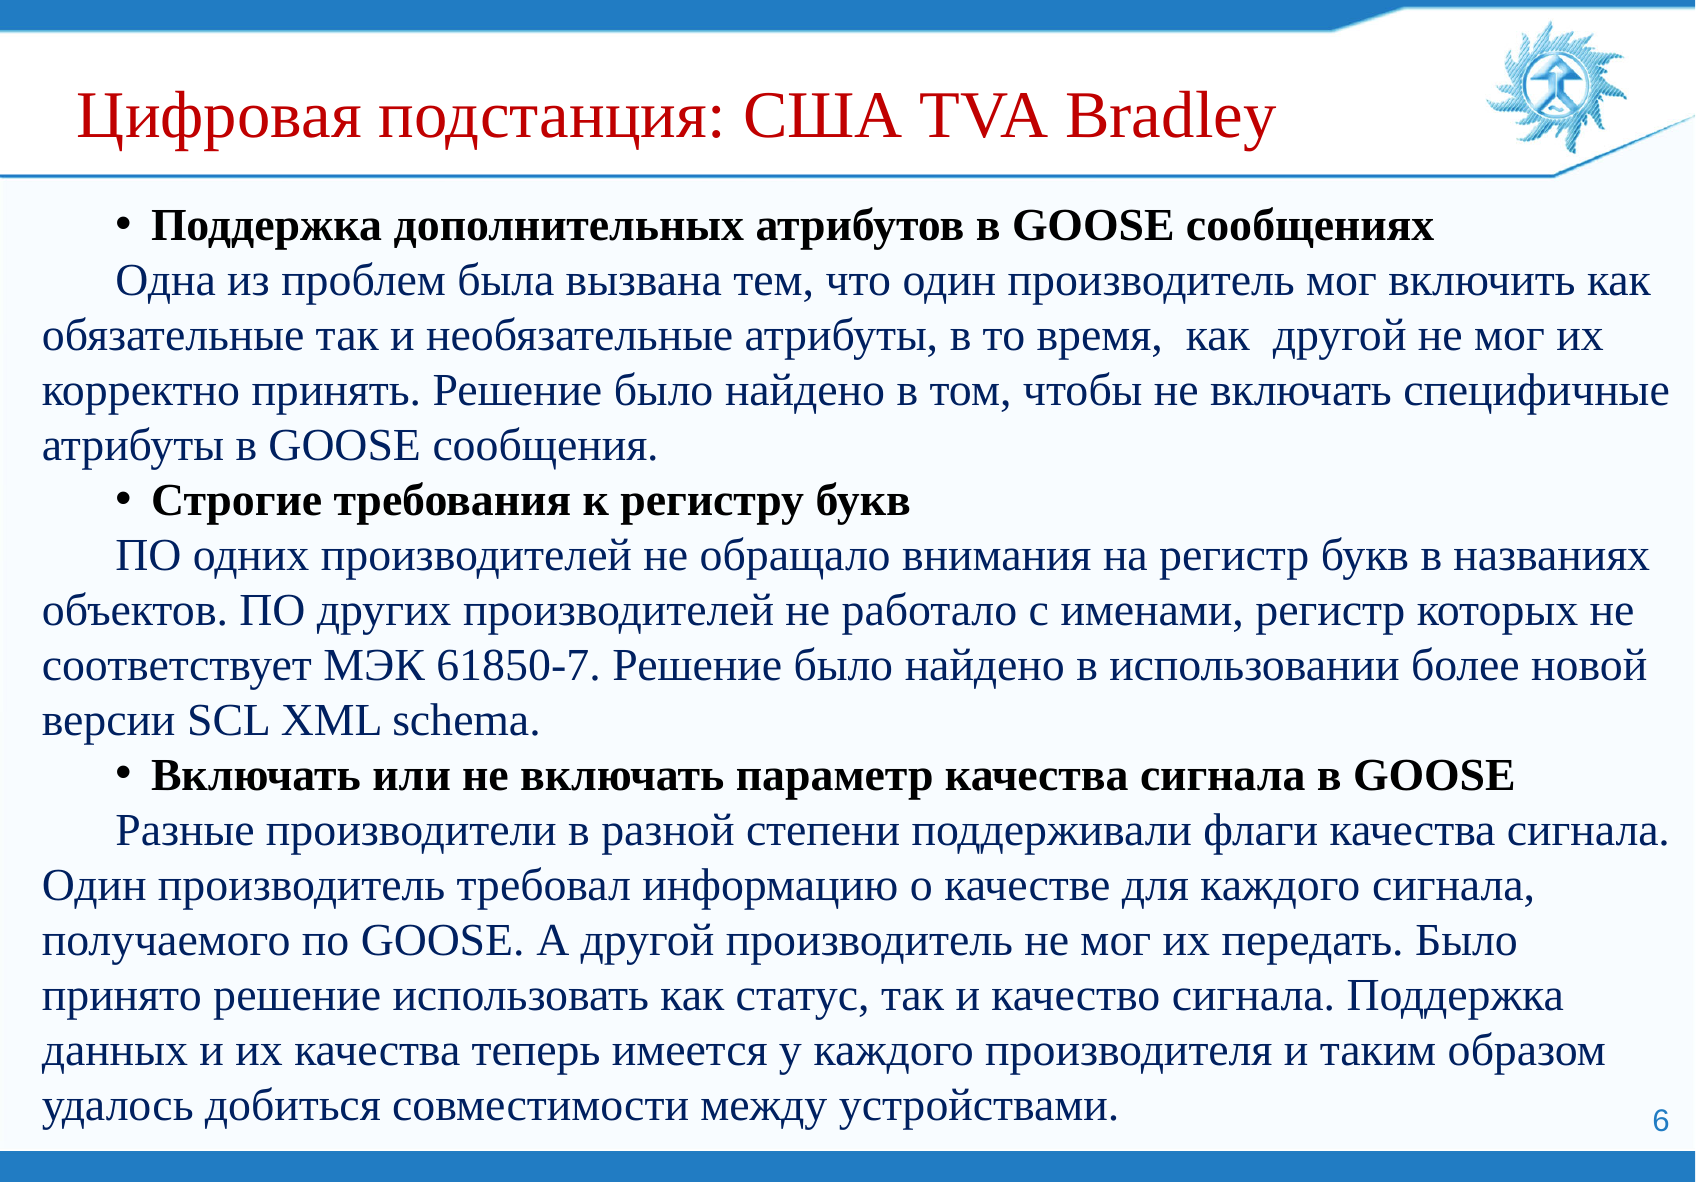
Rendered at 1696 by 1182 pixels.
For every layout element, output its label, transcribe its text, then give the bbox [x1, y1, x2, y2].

text_box Поддержка дополнительных атрибутов в GOOSE сообщениях Одна из проблем была вызвана тем, что один производитель мог включить как обязательные так и необязательные атрибуты, в то время, как другой не мог их корректно принять. Решение было найдено в том, чтобы не включать специфичные атрибуты в GOOSE сообщения. Строгие требования к регистру букв ПО одних производителей не обращало внимания на регистр букв в названиях объектов. ПО других производителей не работало с именами, регистр которых не соответствует МЭК 61850-7. Решение было найдено в использовании более новой версии SCL XML schema. Включать или не включать параметр качества сигнала в GOOSE Разные производители в разной степени поддерживали флаги качества сигнала. Один производитель требовал информацию о качестве для каждого сигнала, получаемого по GOOSE. А другой производитель не мог их передать. Было принято решение использовать как статус, так и качество сигнала. Поддержка данных и их качества теперь имеется у каждого производителя и таким образом удалось добиться совместимости между устройствами. [27, 72, 1695, 1182]
picture [0, 0, 1696, 1182]
text_box Цифровая подстанция: США TVA Bradley [62, 63, 1387, 158]
